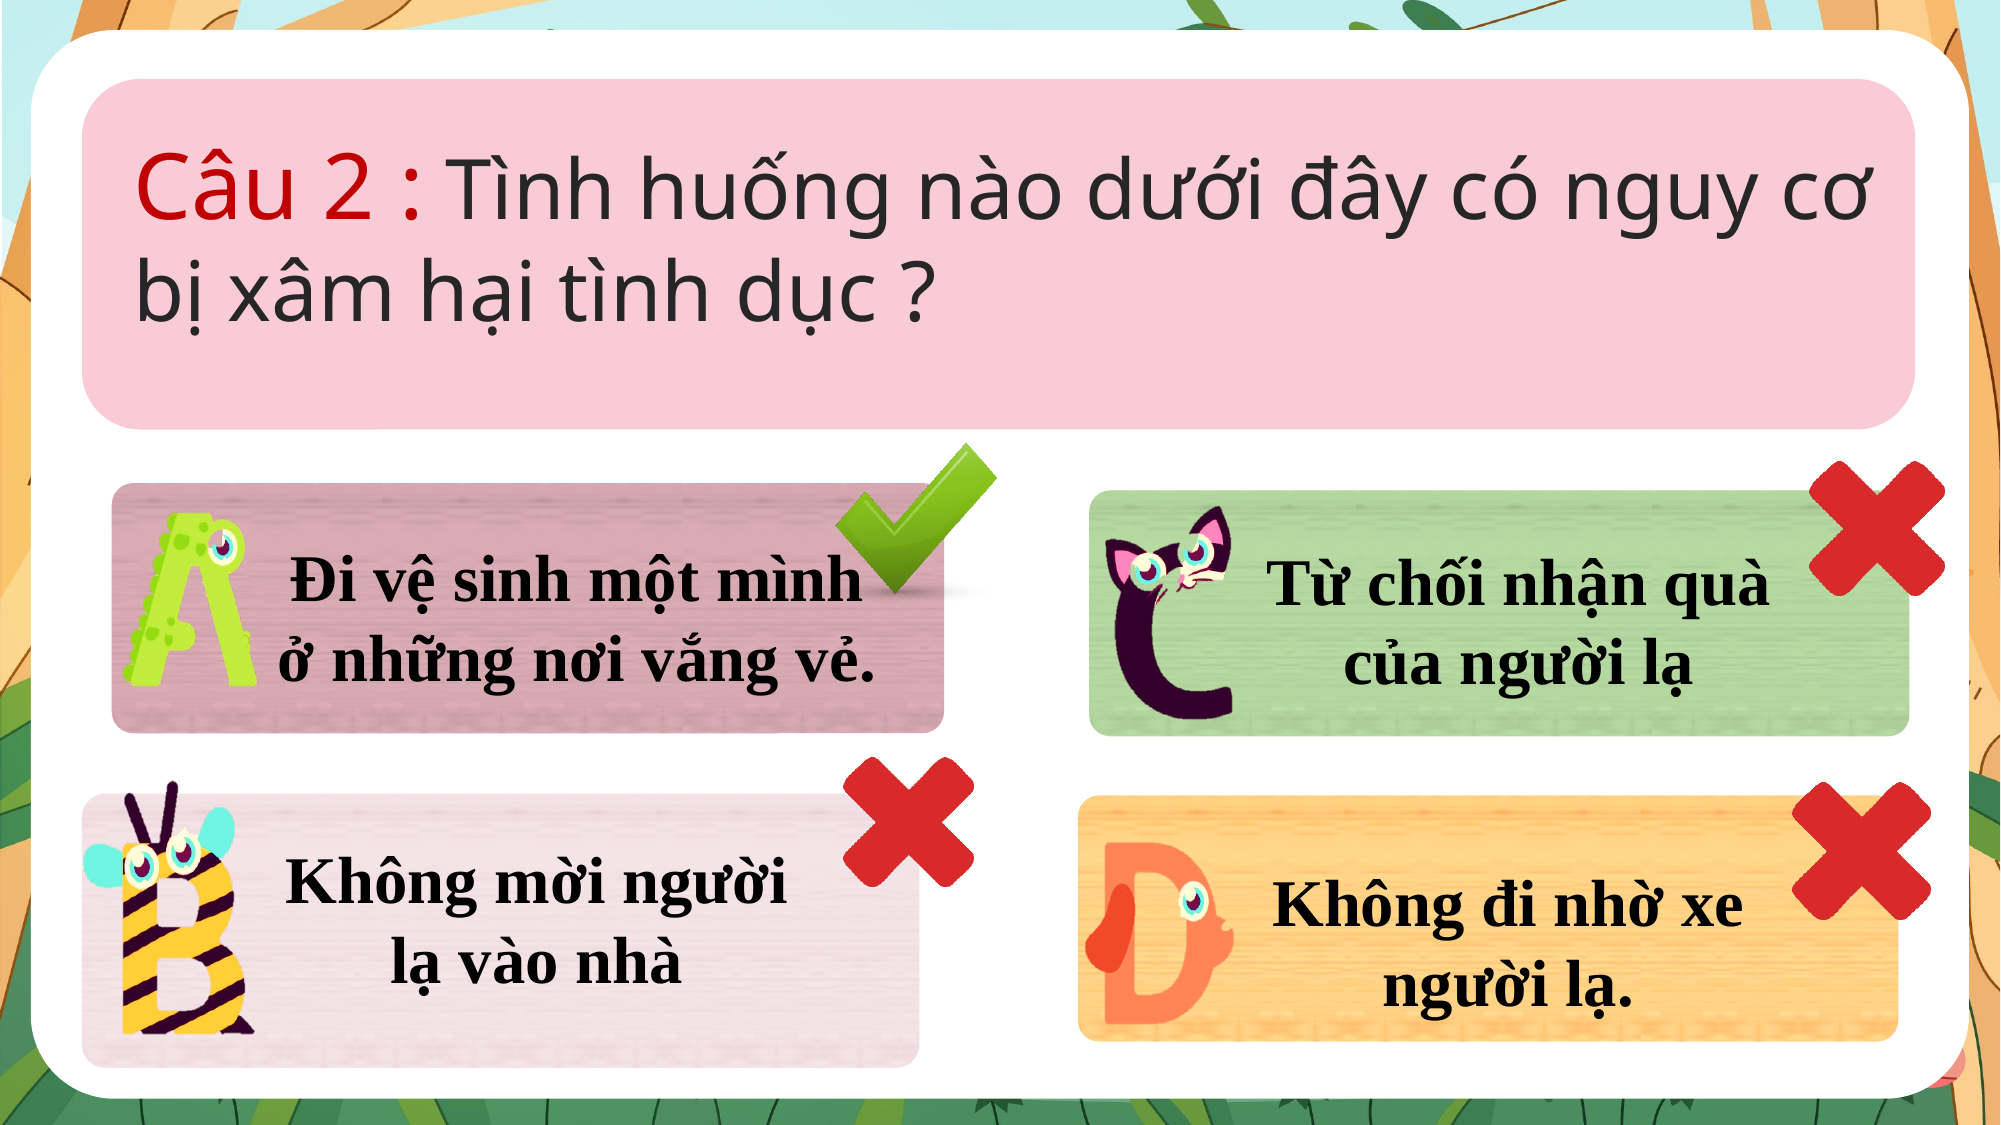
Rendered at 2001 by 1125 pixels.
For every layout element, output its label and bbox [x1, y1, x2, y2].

text_box [30, 29, 1969, 1099]
text_box [1077, 778, 1899, 1085]
text_box [79, 729, 920, 1071]
text_box [9, 379, 945, 734]
text_box [1084, 465, 1910, 780]
text_box [81, 78, 1946, 430]
picture [0, 0, 2001, 1125]
